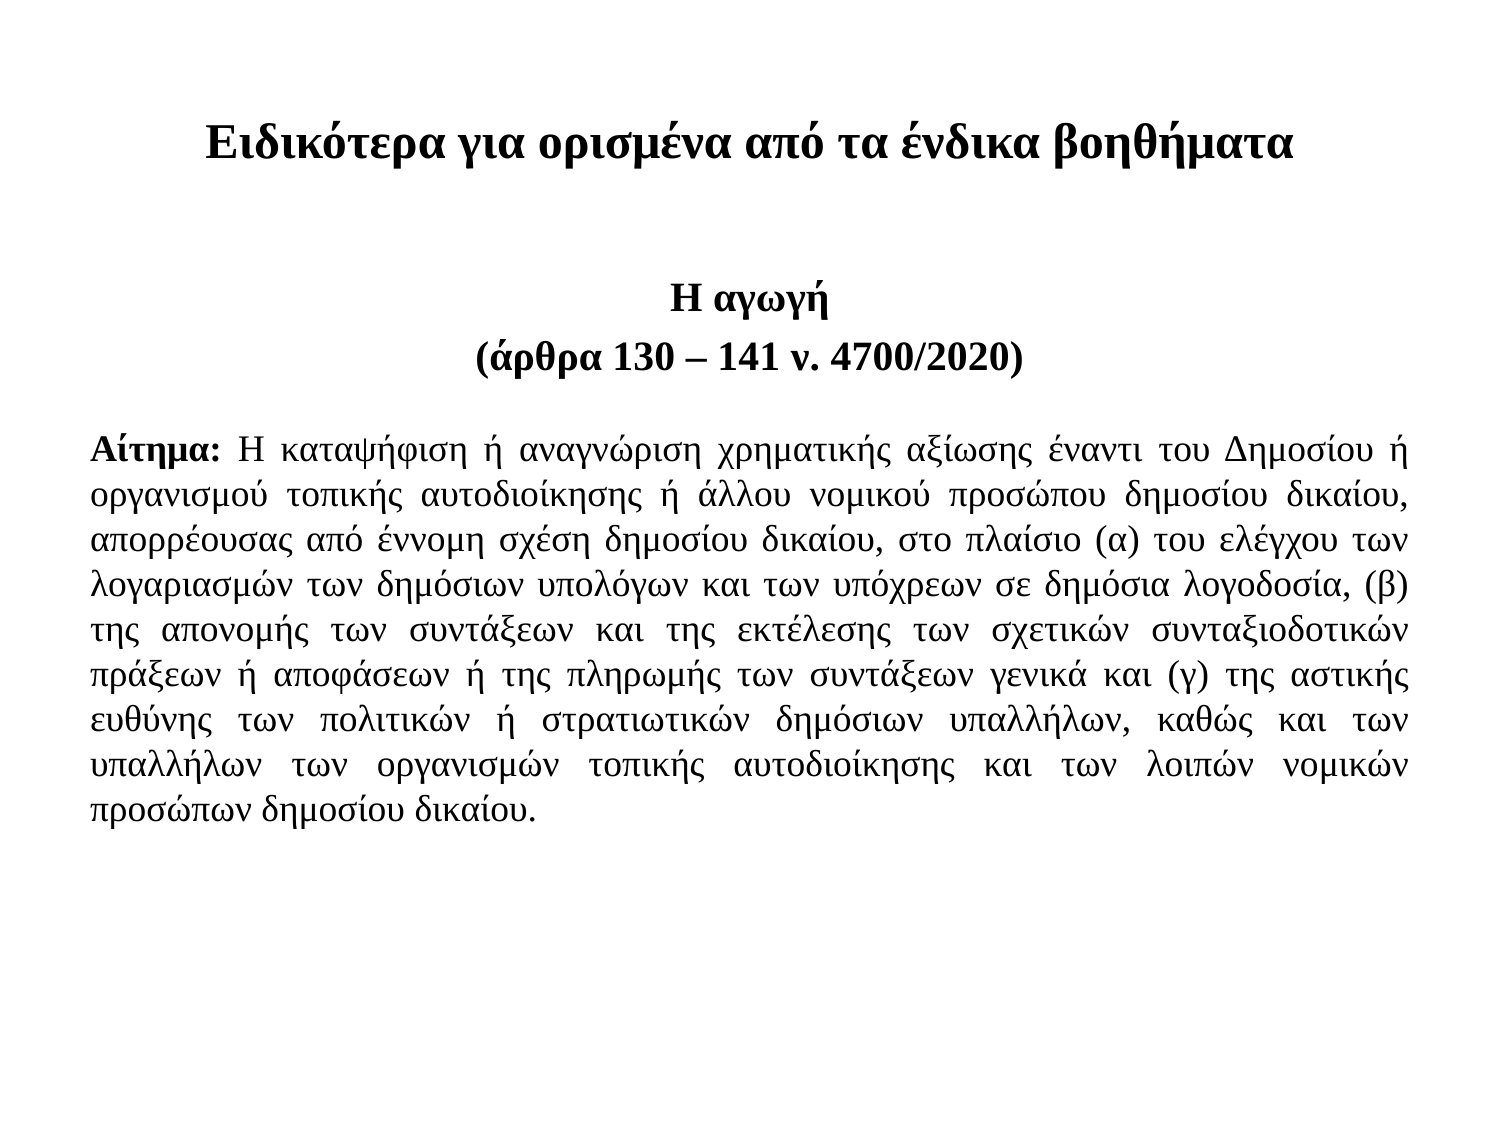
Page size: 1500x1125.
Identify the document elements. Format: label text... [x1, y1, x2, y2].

list Η αγωγή (άρθρα 130 – 141 ν. 4700/2020) Αίτημα: Η καταψήφιση ή αναγνώριση χρηματικής αξίωσης έναντι του Δημοσίου ή οργανισμού τοπικής αυτοδιοίκησης ή άλλου νομικού προσώπου δημοσίου δικαίου, απορρέουσας από έννομη σχέση δημοσίου δικαίου, στο πλαίσιο (α) του ελέγχου των λογαριασμών των δημόσιων υπολόγων και των υπόχρεων σε δημόσια λογοδοσία, (β) της απονομής των συντάξεων και της εκτέλεσης των σχετικών συνταξιοδοτικών πράξεων ή αποφάσεων ή της πληρωμής των συντάξεων γενικά και (γ) της αστικής ευθύνης των πολιτικών ή στρατιωτικών δημόσιων υπαλλήλων, καθώς και των υπαλλήλων των οργανισμών τοπικής αυτοδιοίκησης και των λοιπών νομικών προσώπων δημοσίου δικαίου. [75, 262, 1425, 1005]
title Ειδικότερα για ορισμένα από τα ένδικα βοηθήματα [75, 45, 1425, 233]
